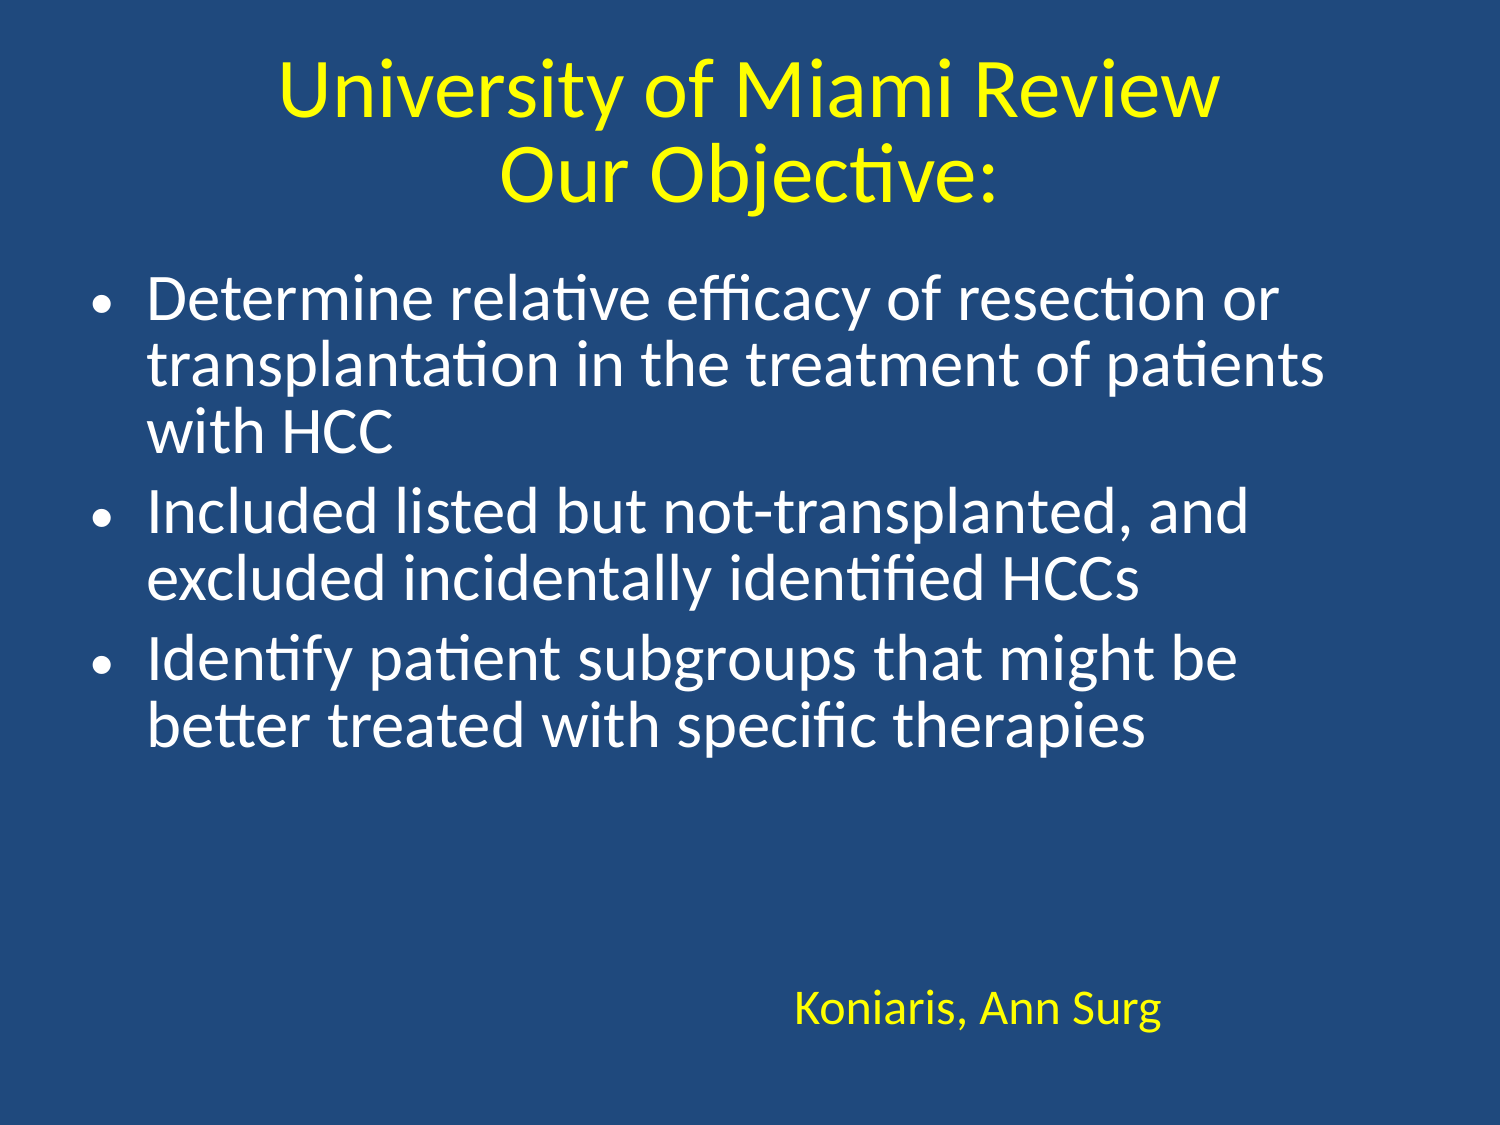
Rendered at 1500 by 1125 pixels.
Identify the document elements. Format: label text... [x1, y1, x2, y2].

list Determine relative efficacy of resection or transplantation in the treatment of patients with HCC Included listed but not-transplanted, and excluded incidentally identified HCCs Identify patient subgroups that might be better treated with specific therapies [75, 262, 1425, 1005]
title University of Miami Review Our Objective: [75, 45, 1425, 233]
text_box Koniaris, Ann Surg [779, 967, 1189, 1042]
